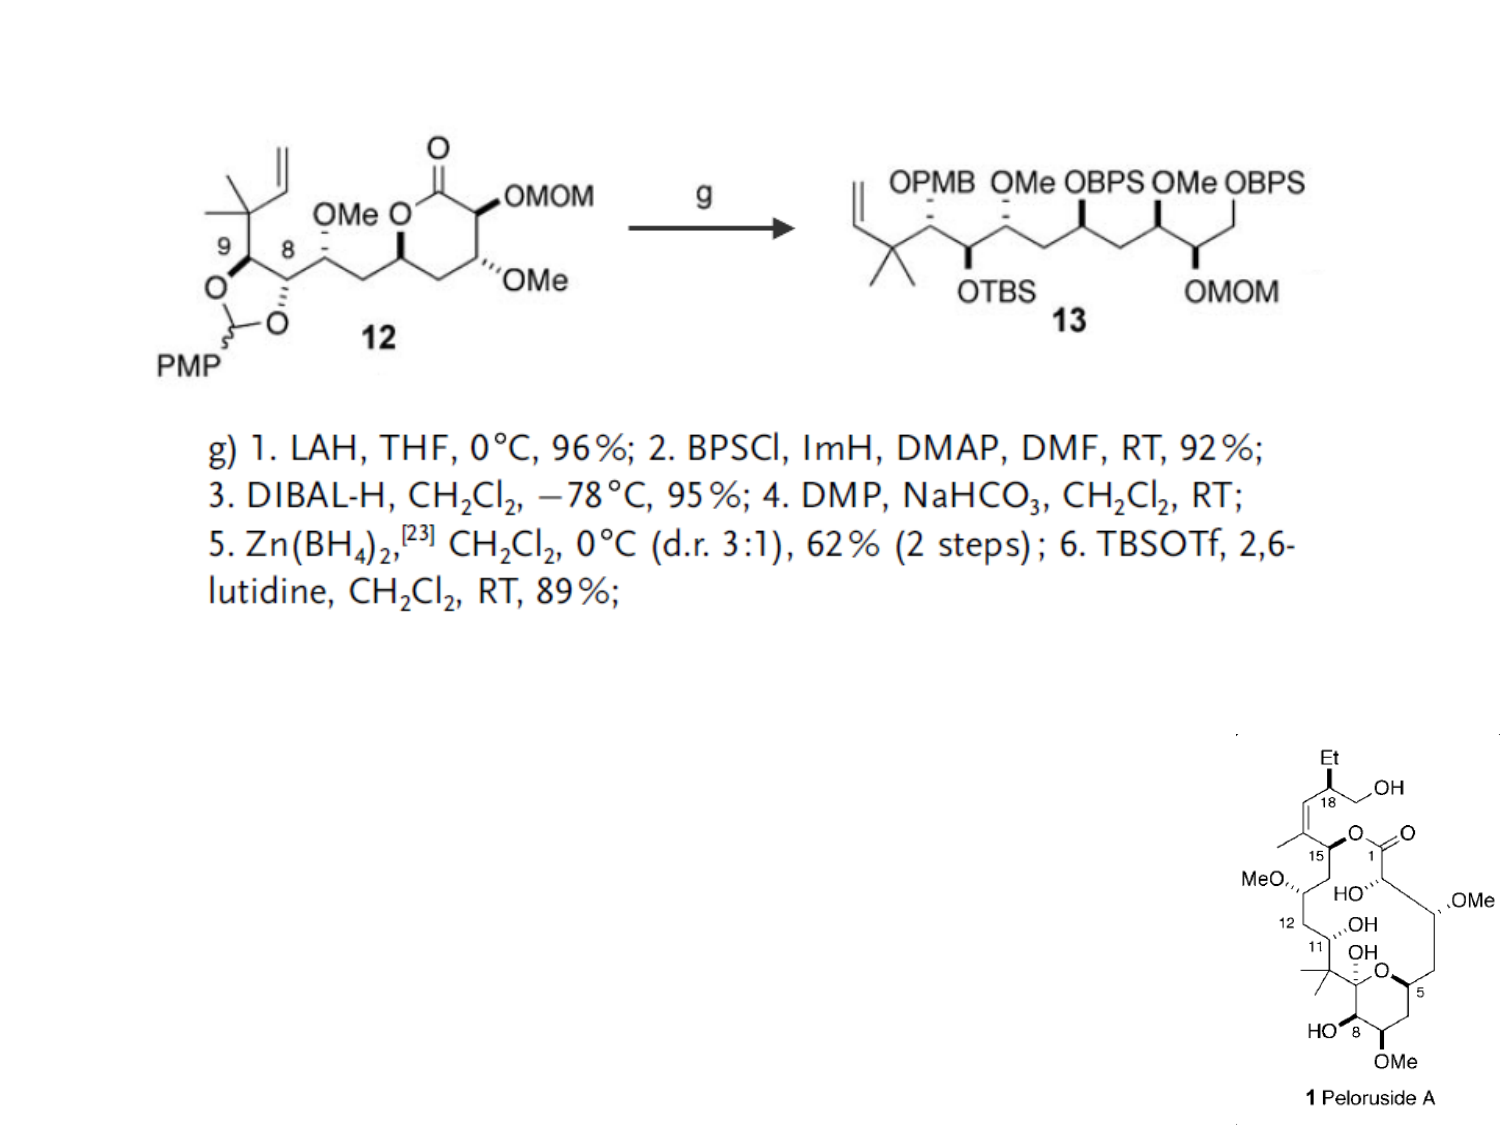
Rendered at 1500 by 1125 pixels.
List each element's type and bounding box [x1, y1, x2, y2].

picture [199, 424, 1307, 616]
picture [124, 124, 1333, 399]
picture [1236, 734, 1500, 1125]
